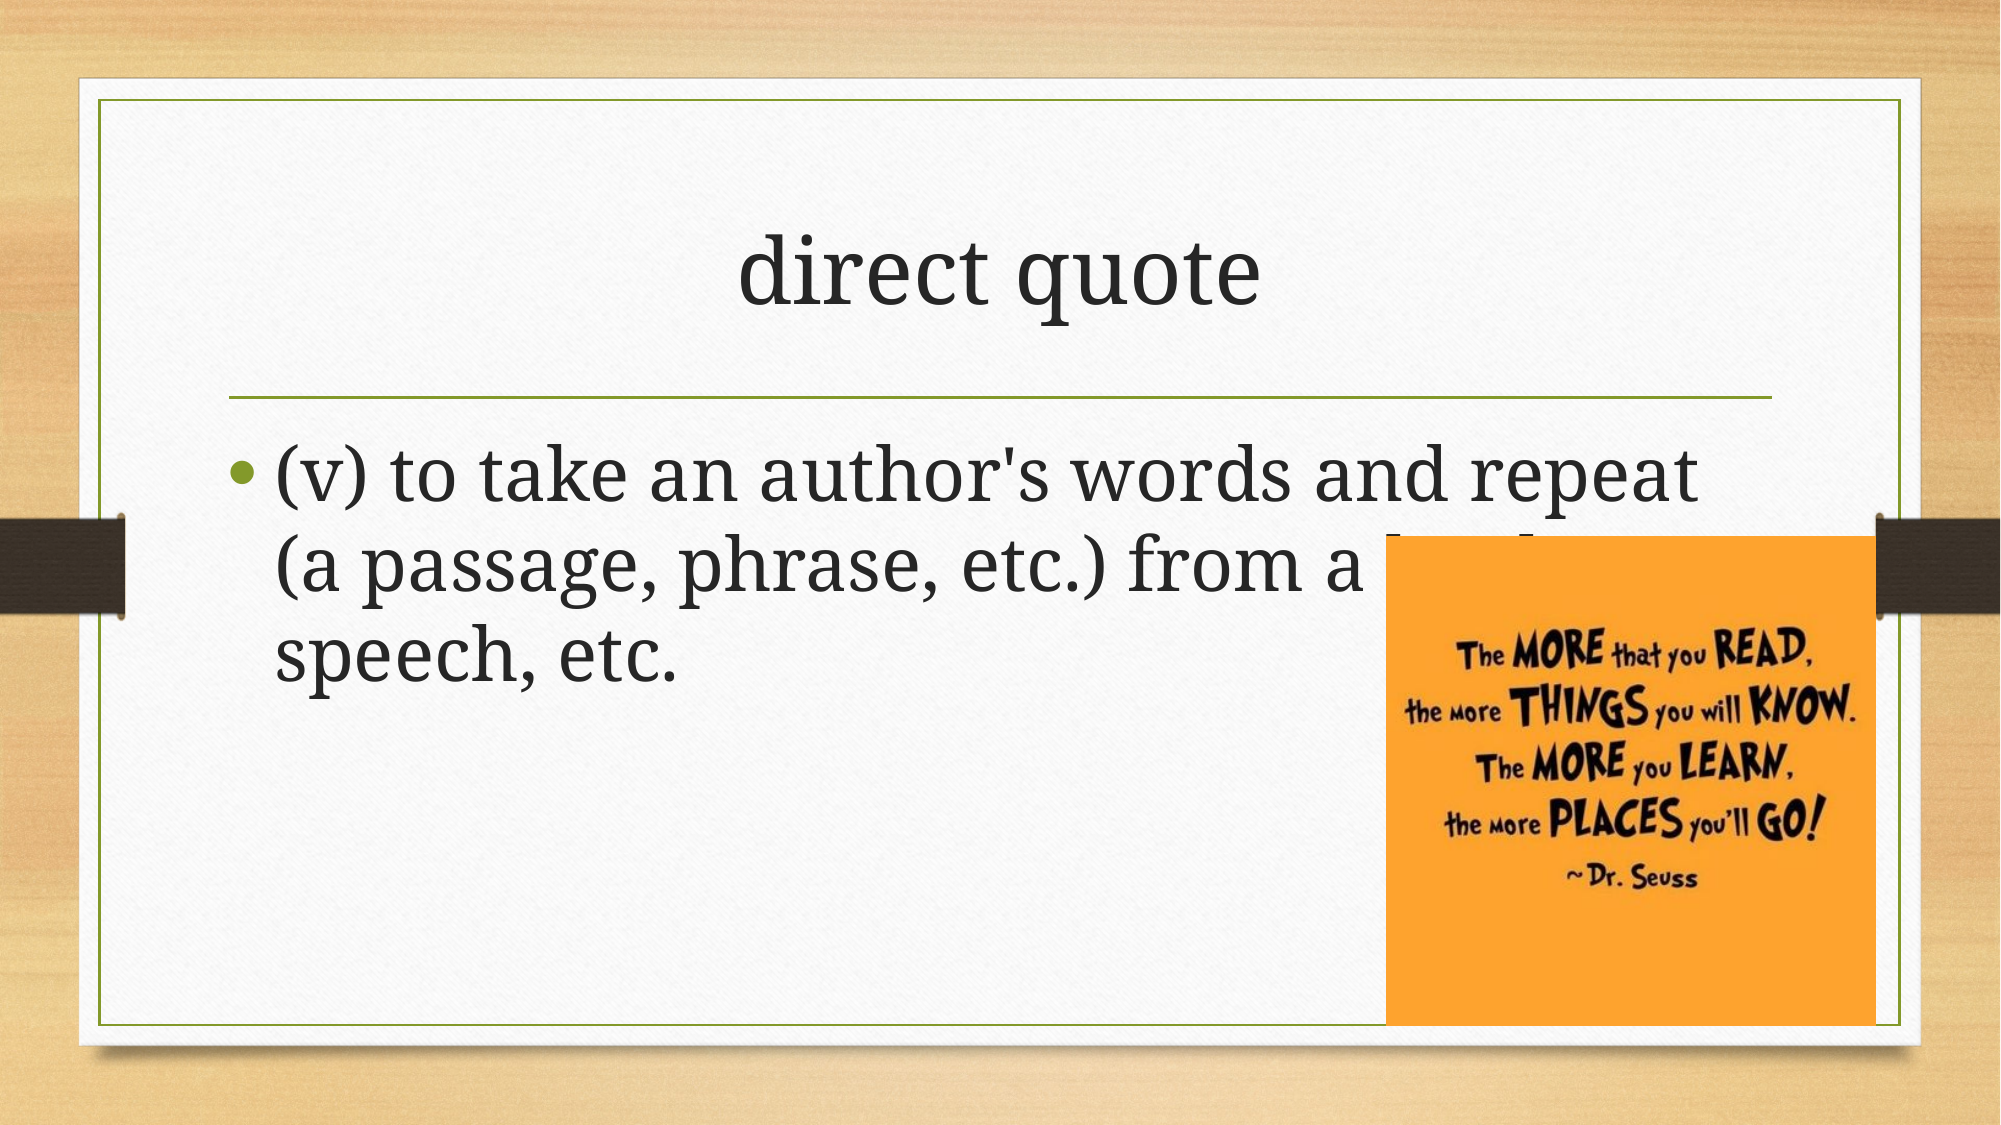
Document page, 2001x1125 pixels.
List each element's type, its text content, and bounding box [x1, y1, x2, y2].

list (v) to take an author's words and repeat (a passage, phrase, etc.) from a book, speech, etc. [212, 419, 1788, 964]
title direct quote [212, 161, 1788, 375]
picture [0, 0, 2001, 1125]
